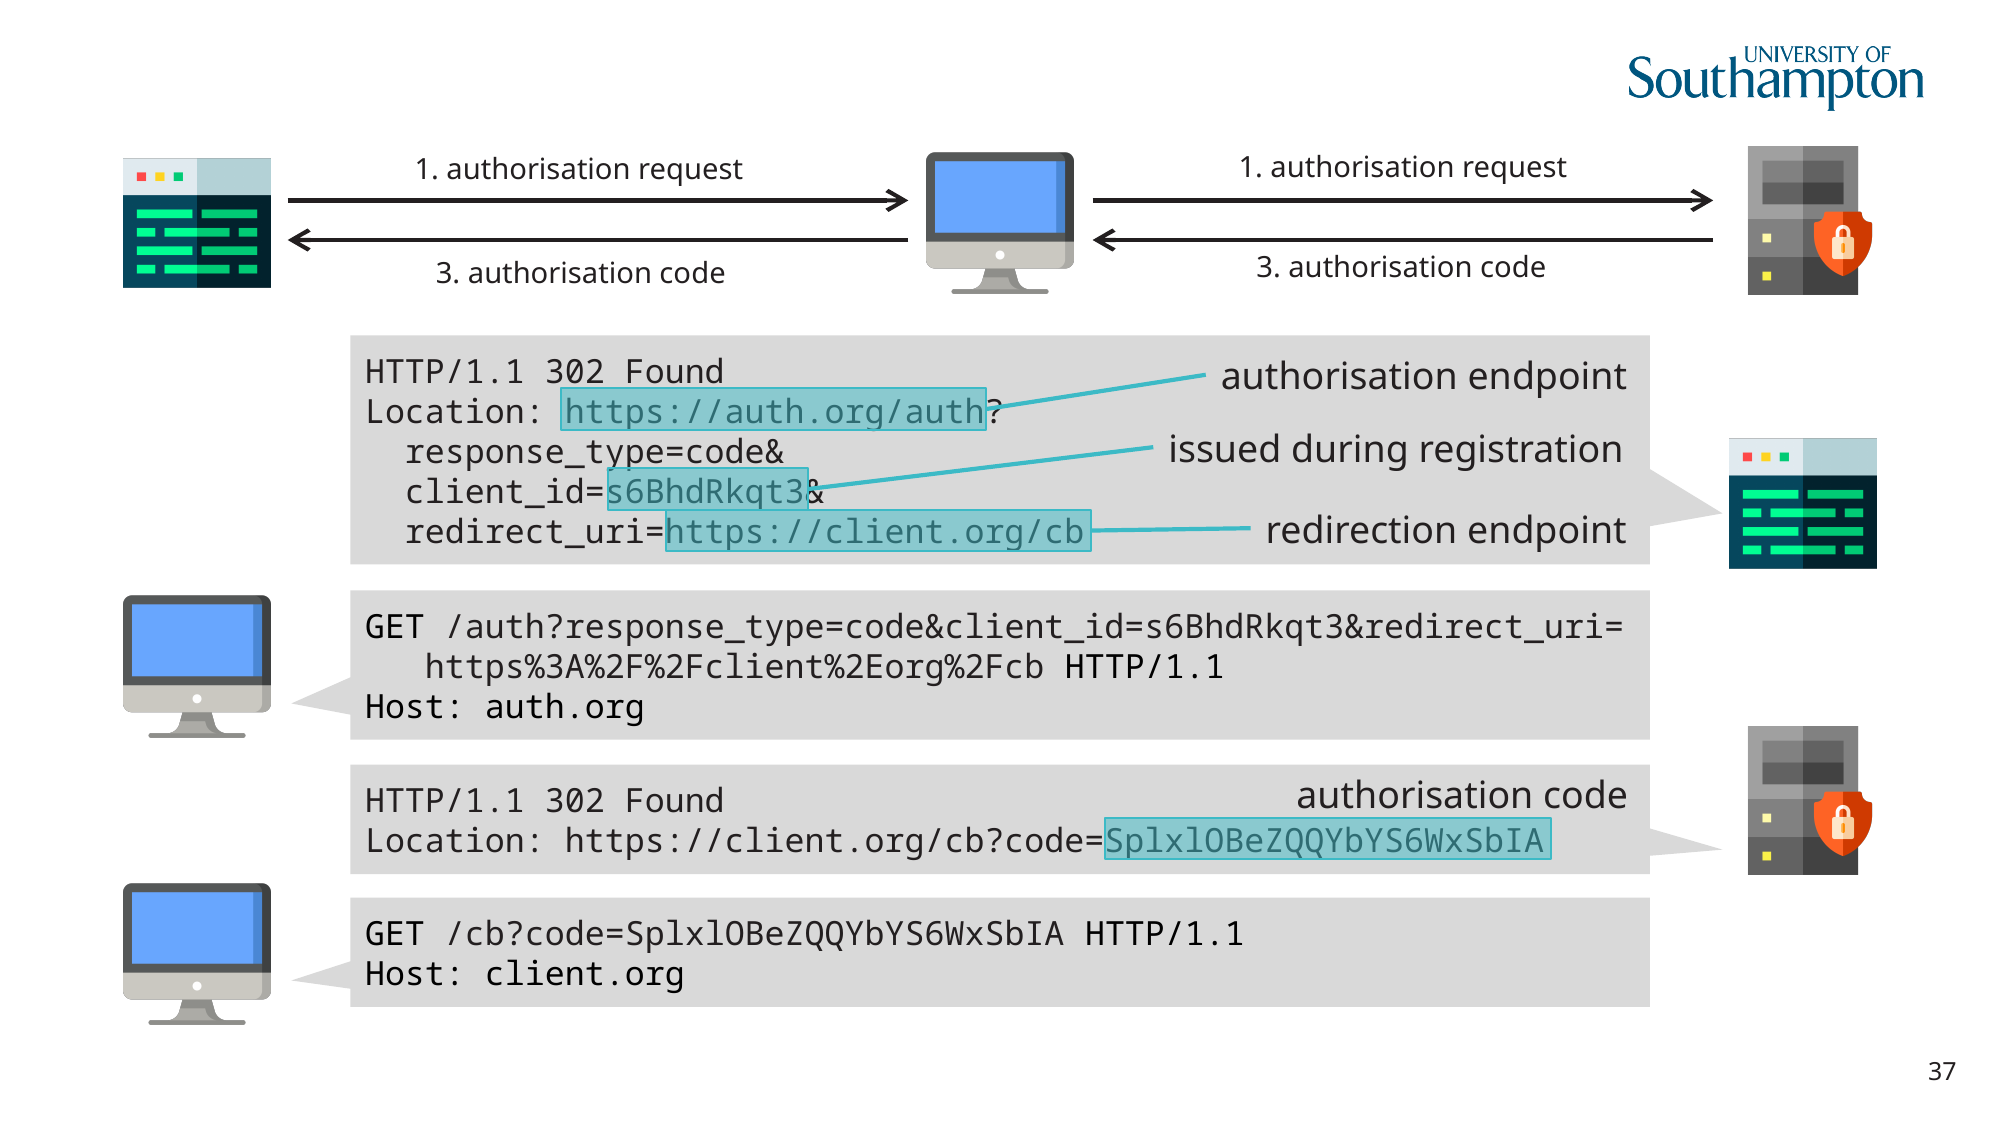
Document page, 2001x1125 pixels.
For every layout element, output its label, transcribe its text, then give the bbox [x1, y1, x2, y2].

picture [122, 880, 271, 1028]
picture [1729, 726, 1877, 875]
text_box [1104, 763, 1650, 859]
picture [137, 247, 192, 255]
picture [1729, 429, 1877, 578]
picture [1869, 48, 1877, 60]
picture [1743, 528, 1798, 535]
picture [137, 265, 155, 273]
picture [137, 228, 155, 236]
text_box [1092, 239, 1714, 291]
text_box GET /auth?response_type=code&client_id=s6BhdRkqt3&redirect_uri= https%3A%2F%2Fclient%2Eorg%2Fcb HTTP/1.1 Host: auth.org [287, 589, 1651, 741]
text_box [287, 239, 909, 298]
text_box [1092, 140, 1714, 201]
picture [1729, 146, 1877, 295]
picture [1743, 509, 1761, 517]
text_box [607, 430, 1650, 510]
text_box GET /cb?code=SplxlOBeZQQYbYS6WxSbIA HTTP/1.1 Host: client.org [290, 896, 1651, 1008]
picture [137, 210, 192, 218]
picture [1743, 490, 1798, 498]
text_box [287, 143, 909, 201]
picture [1629, 46, 1924, 111]
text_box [560, 344, 1650, 430]
picture [122, 149, 271, 297]
picture [926, 149, 1074, 297]
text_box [665, 498, 1650, 559]
text_box HTTP/1.1 302 Found Location: https://auth.org/auth? response_type=code& client_id=s6BhdRkqt3& redirect_uri=https://client.org/cb [349, 334, 1726, 566]
picture [122, 592, 271, 741]
picture [1743, 546, 1761, 554]
text_box HTTP/1.1 302 Found Location: https://client.org/cb?code=SplxlOBeZQQYbYS6WxSbIA [349, 763, 1723, 876]
picture [1629, 71, 1648, 95]
